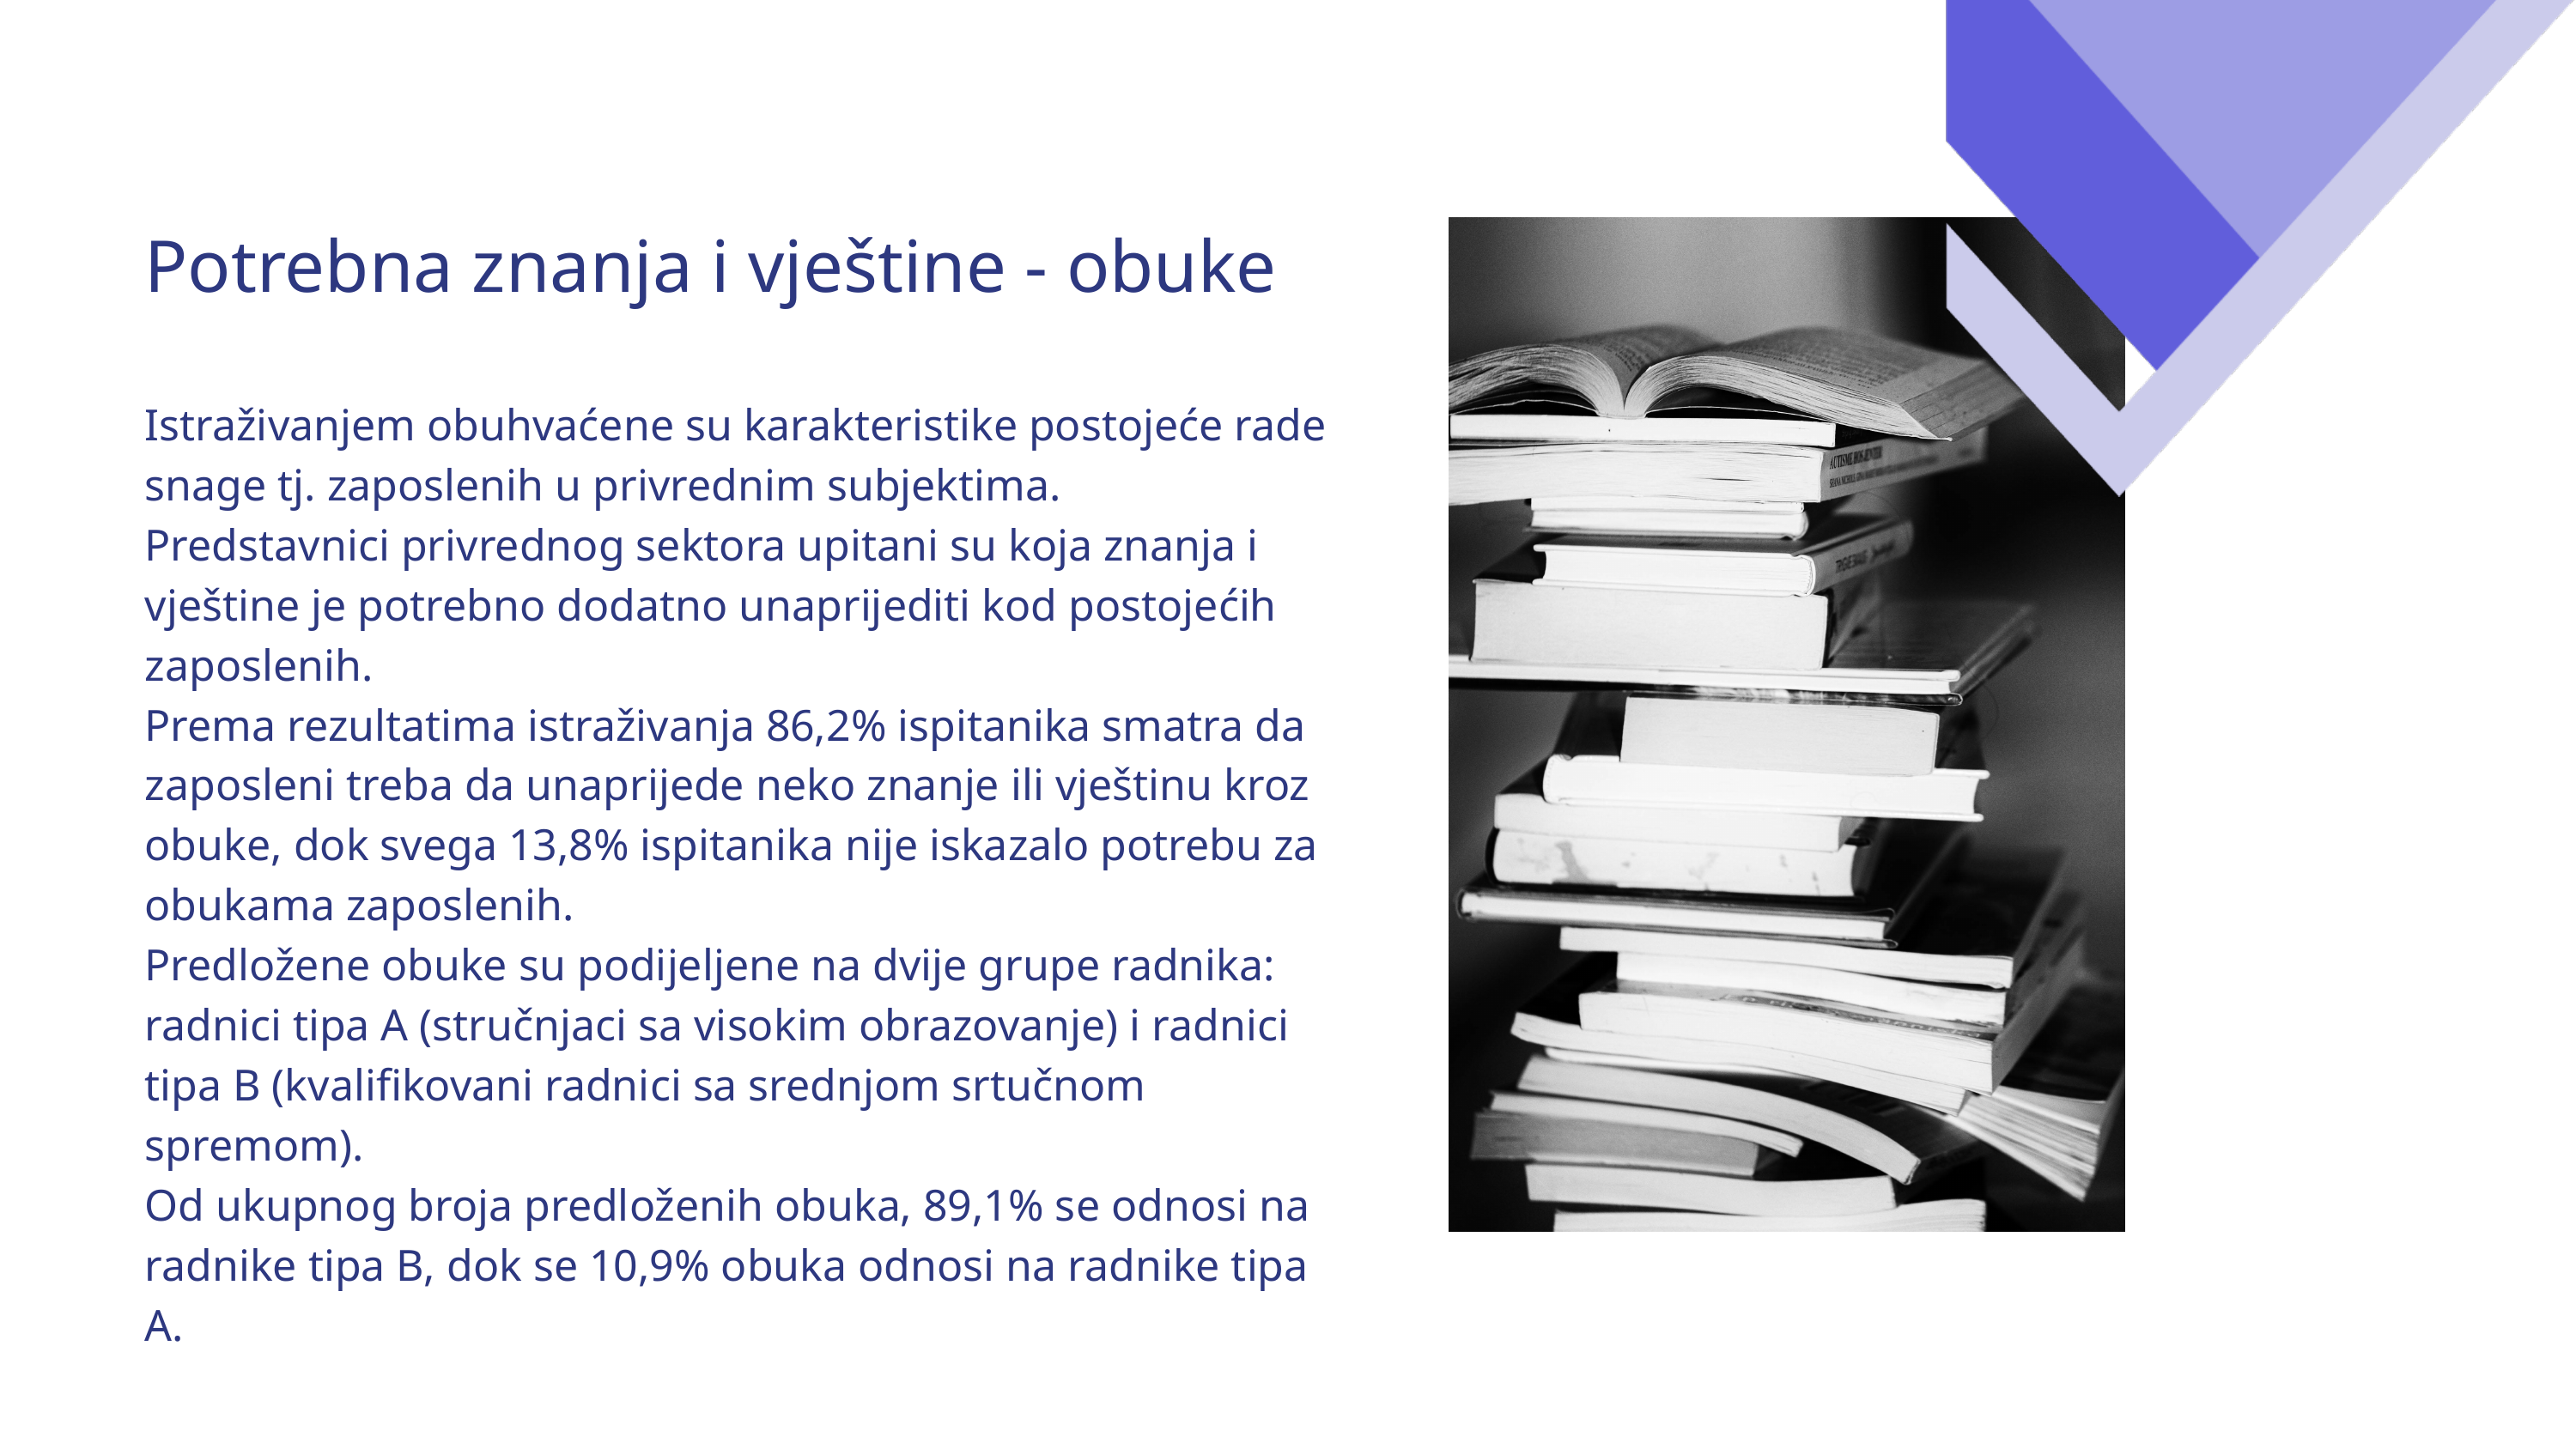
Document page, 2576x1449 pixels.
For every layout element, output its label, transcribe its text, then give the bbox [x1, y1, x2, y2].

text_box Istraživanjem obuhvaćene su karakteristike postojeće rade snage tj. zaposlenih u privrednim subjektima. Predstavnici privrednog sektora upitani su koja znanja i vještine je potrebno dodatno unaprijediti kod postojećih zaposlenih. Prema rezultatima istraživanja 86,2% ispitanika smatra da zaposleni treba da unaprijede neko znanje ili vještinu kroz obuke, dok svega 13,8% ispitanika nije iskazalo potrebu za obukama zaposlenih. Predložene obuke su podijeljene na dvije grupe radnika: radnici tipa A (stručnjaci sa visokim obrazovanje) i radnici tipa B (kvalifikovani radnici sa srednjom srtučnom spremom). Od ukupnog broja predloženih obuka, 89,1% se odnosi na radnike tipa B, dok se 10,9% obuka odnosi na radnike tipa A. [144, 389, 1331, 1350]
text_box Potrebna znanja i vještine - obuke [144, 125, 1945, 306]
text_box [1945, 0, 2576, 497]
picture [1449, 216, 2126, 1232]
